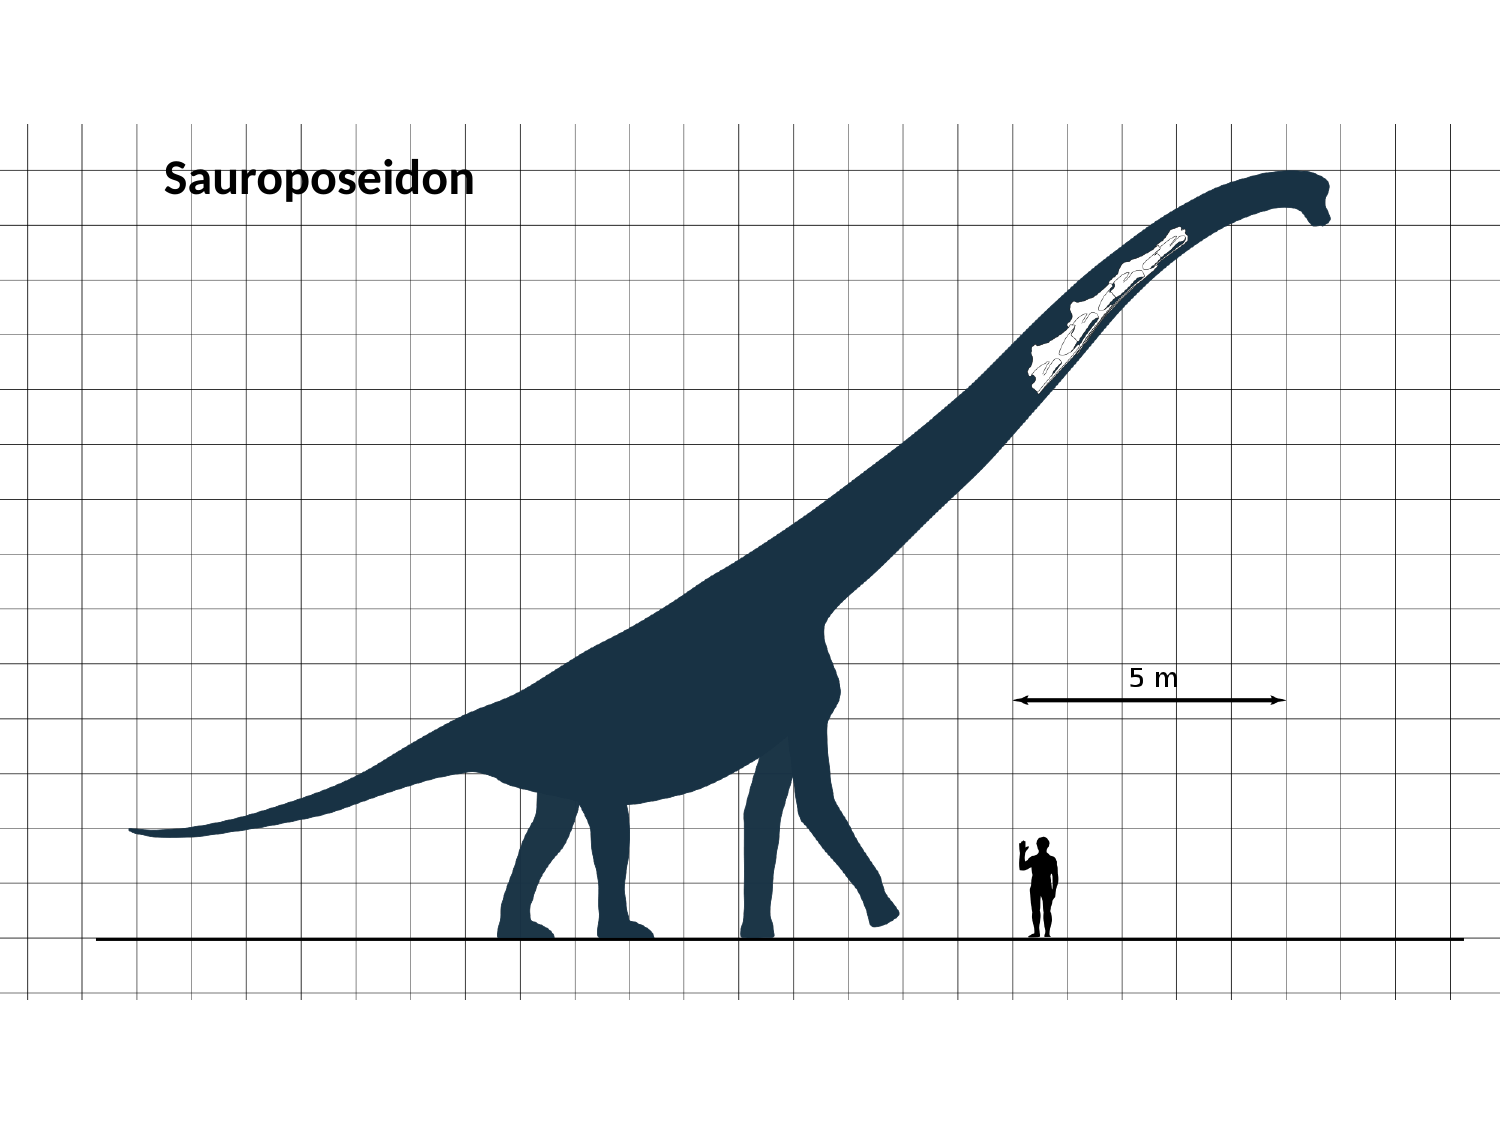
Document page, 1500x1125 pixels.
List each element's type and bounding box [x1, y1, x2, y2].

picture [0, 124, 1500, 1001]
